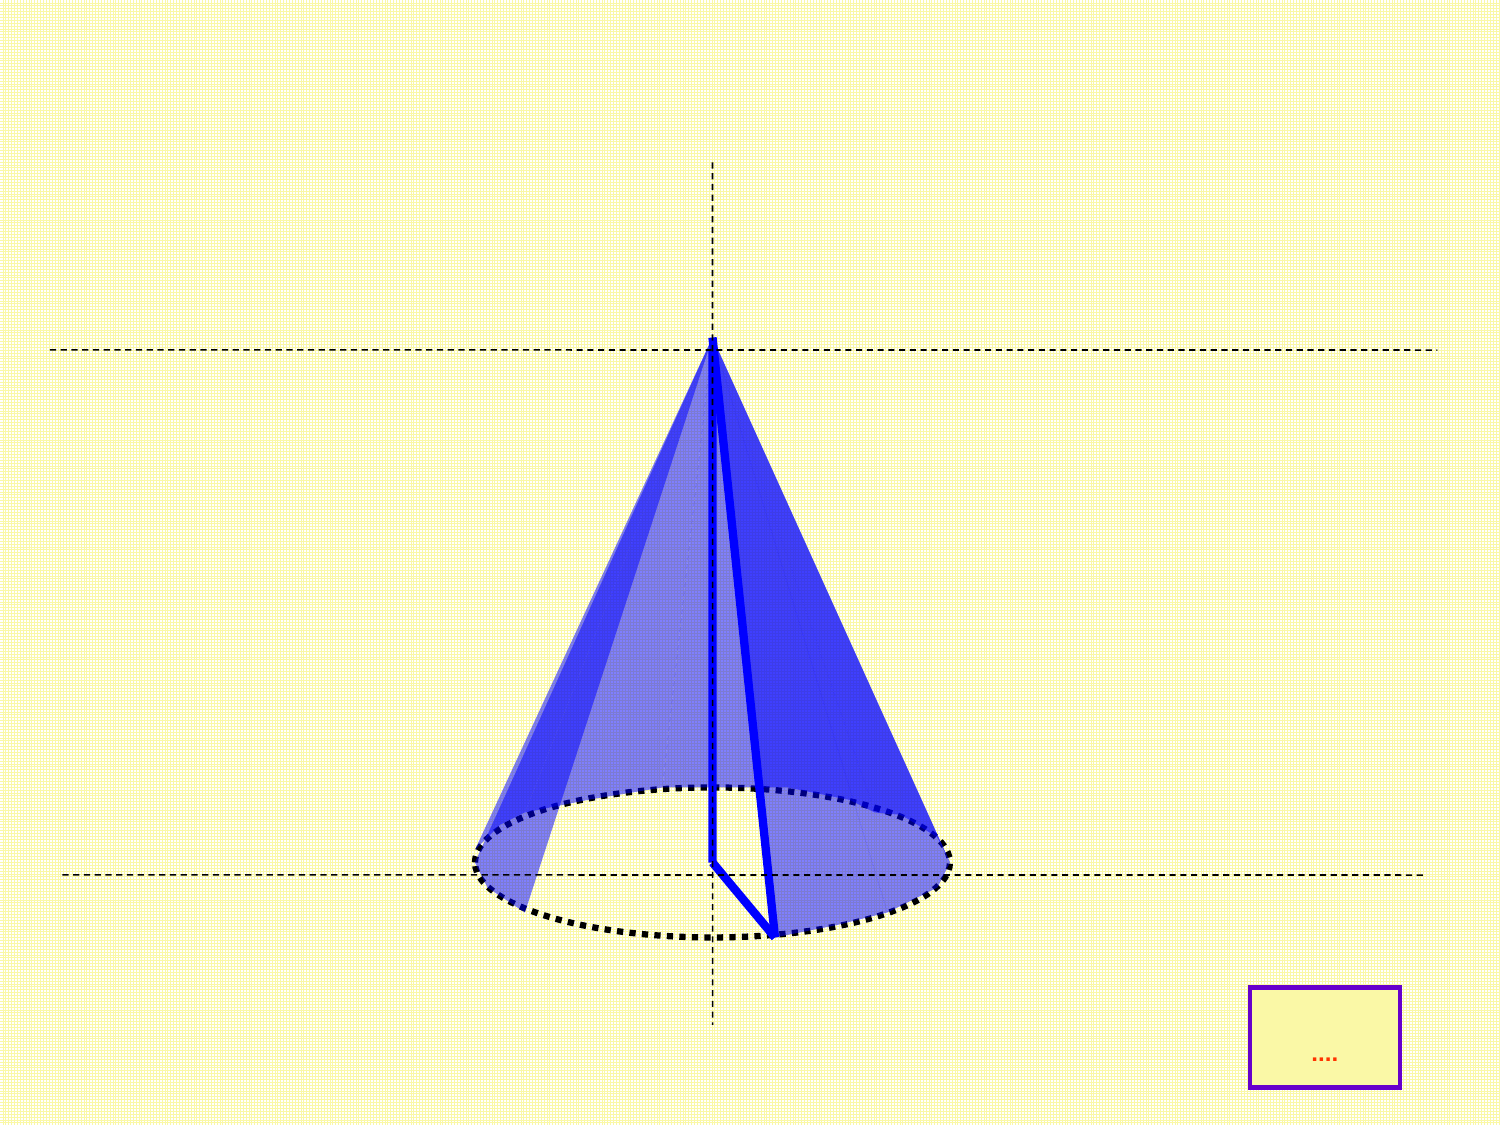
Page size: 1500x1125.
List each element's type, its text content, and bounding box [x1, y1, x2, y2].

text_box [663, 351, 712, 788]
text_box [713, 352, 759, 788]
text_box [525, 350, 712, 813]
text_box .... [1249, 987, 1400, 1088]
text_box [474, 416, 676, 850]
text_box [707, 338, 712, 349]
text_box [715, 343, 950, 913]
text_box [474, 349, 707, 913]
text_box [527, 788, 774, 938]
text_box [712, 337, 888, 938]
